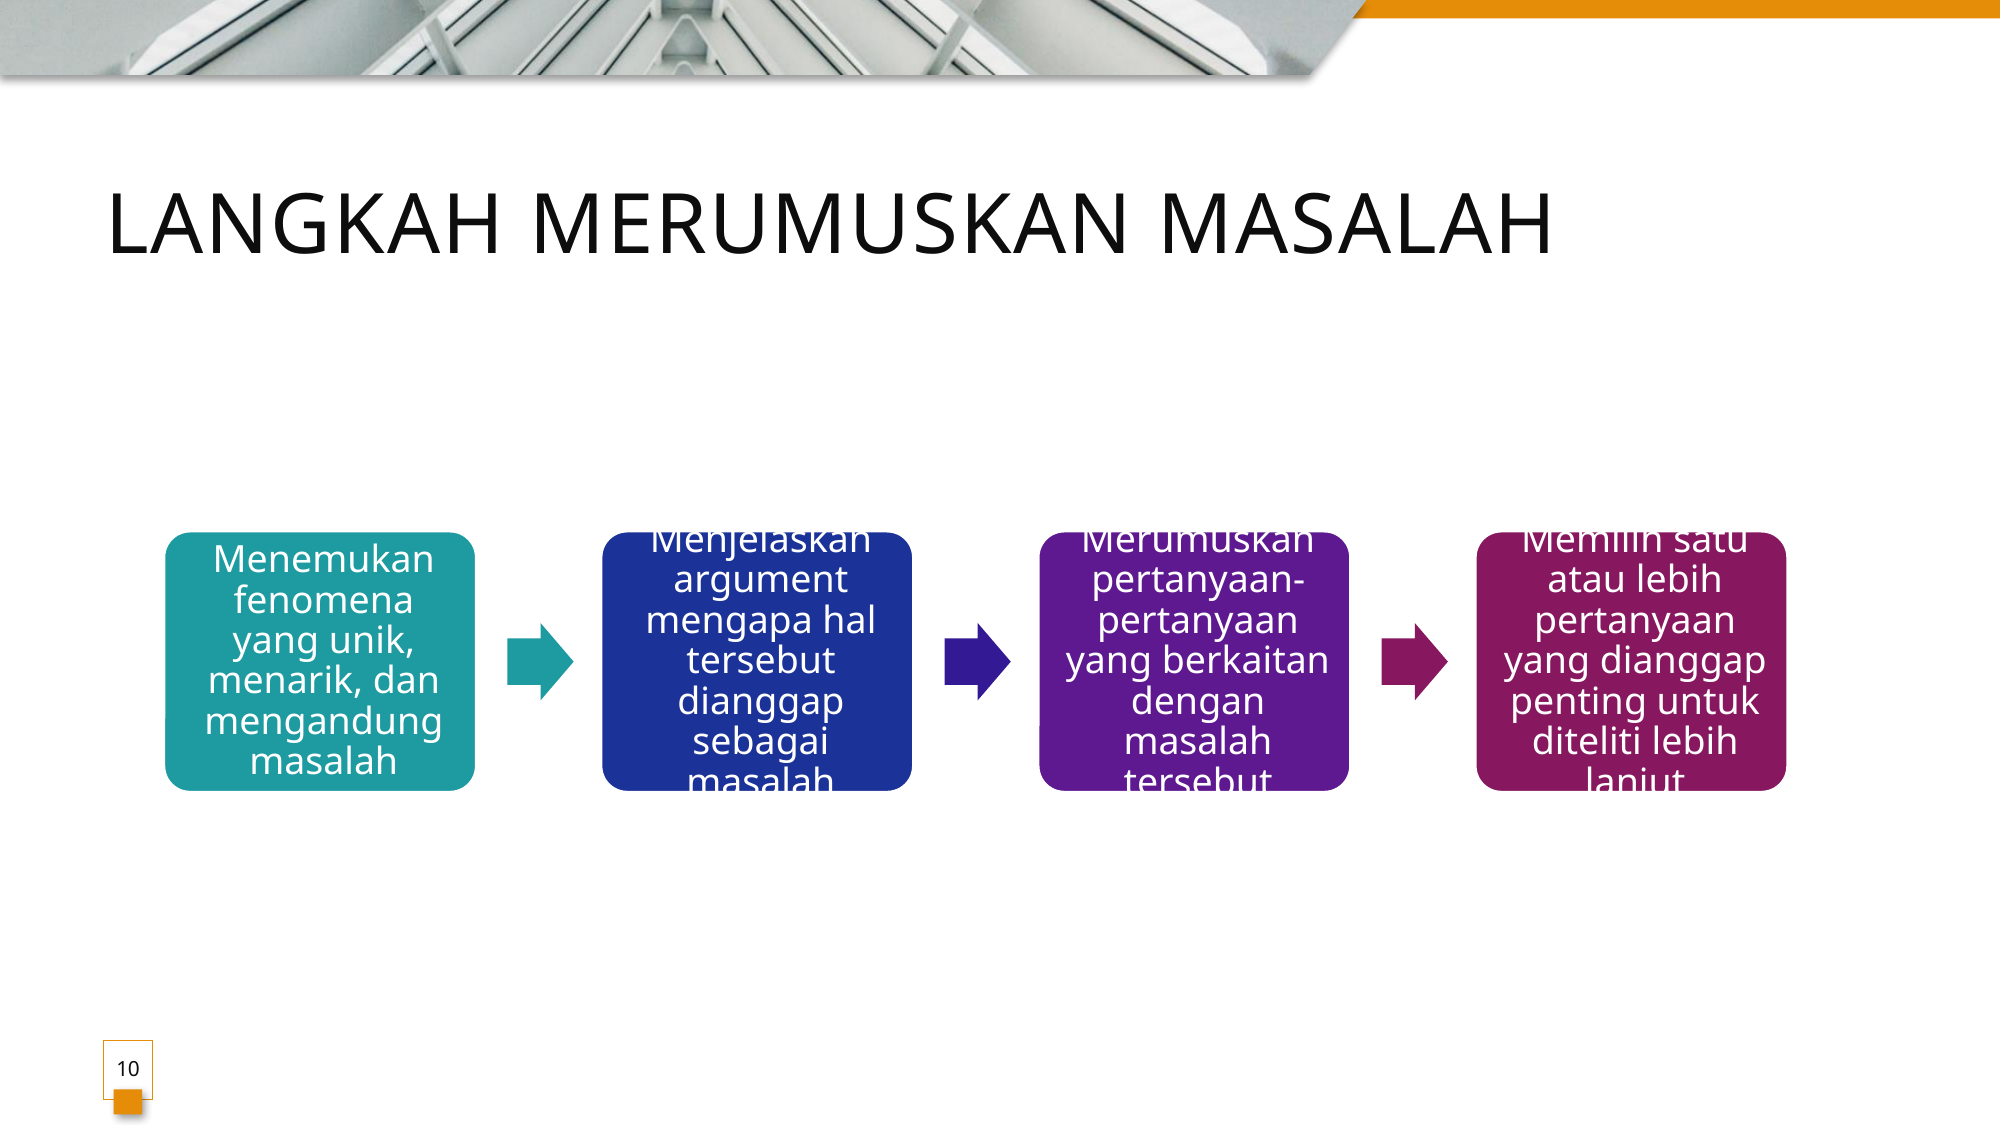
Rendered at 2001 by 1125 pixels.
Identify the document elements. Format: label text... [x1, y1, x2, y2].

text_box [163, 216, 1789, 1107]
slide_number 10 [103, 1040, 153, 1100]
title Langkah merumuskan masalah [90, 162, 1863, 279]
picture [0, 0, 1367, 76]
text_box [113, 1089, 143, 1115]
